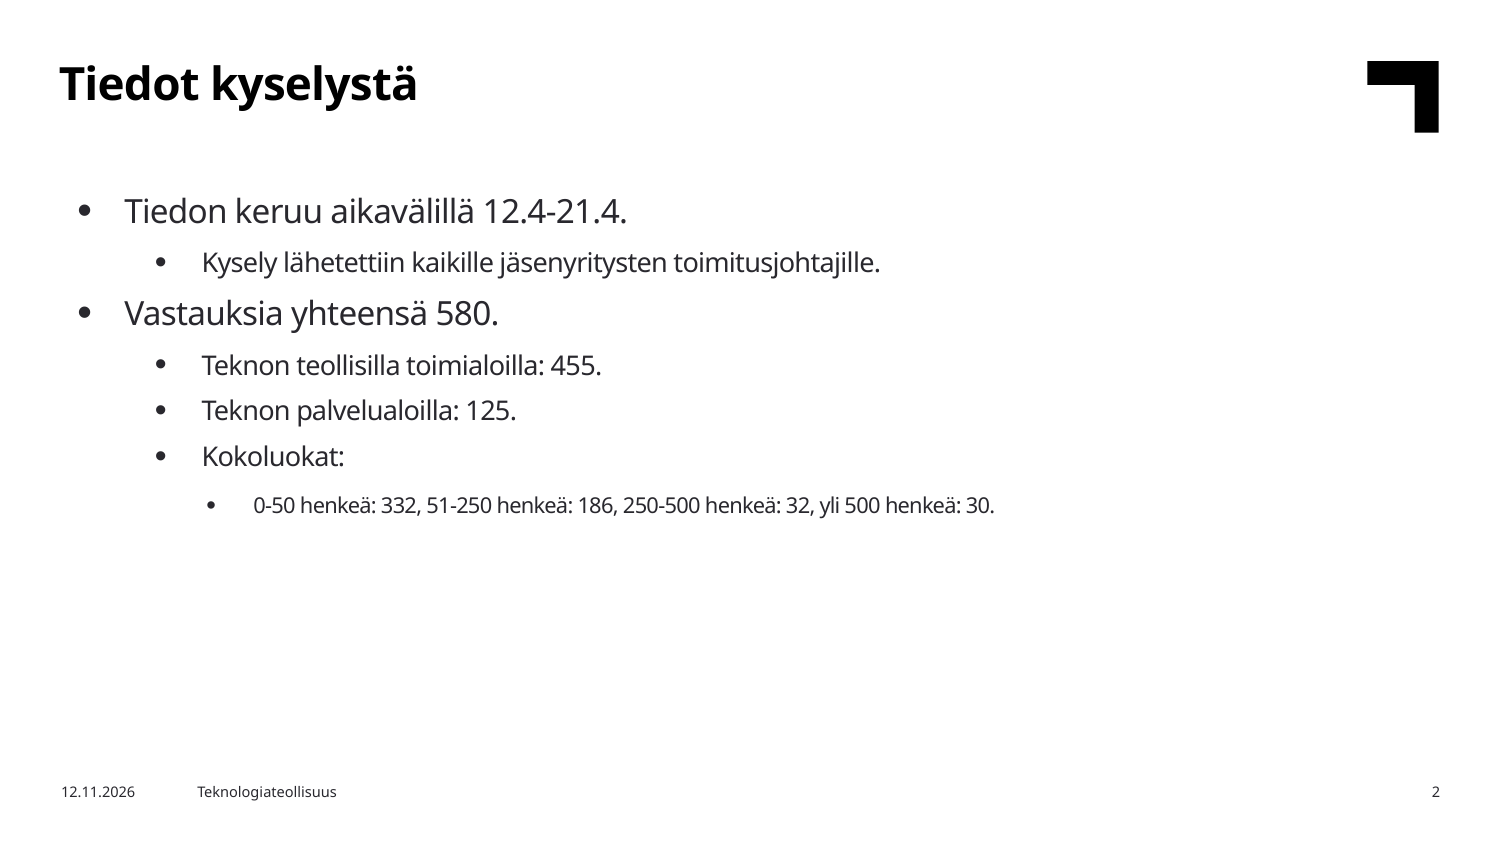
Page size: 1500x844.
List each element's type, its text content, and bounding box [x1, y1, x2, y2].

slide_number 2 [1313, 775, 1456, 803]
list Tiedot kyselystä [41, 46, 1353, 181]
footer Teknologiateollisuus [182, 775, 395, 803]
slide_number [46, 775, 182, 803]
list Tiedon keruu aikavälillä 12.4-21.4. Kysely lähetettiin kaikille jäsenyritysten toimitusjohtajille. Vastauksia yhteensä 580. Teknon teollisilla toimialoilla: 455. Teknon palvelualoilla: 125. Kokoluokat: 0-50 henkeä: 332, 51-250 henkeä: 186, 250-500 henkeä: 32, yli 500 henkeä: 30. [62, 181, 1439, 762]
